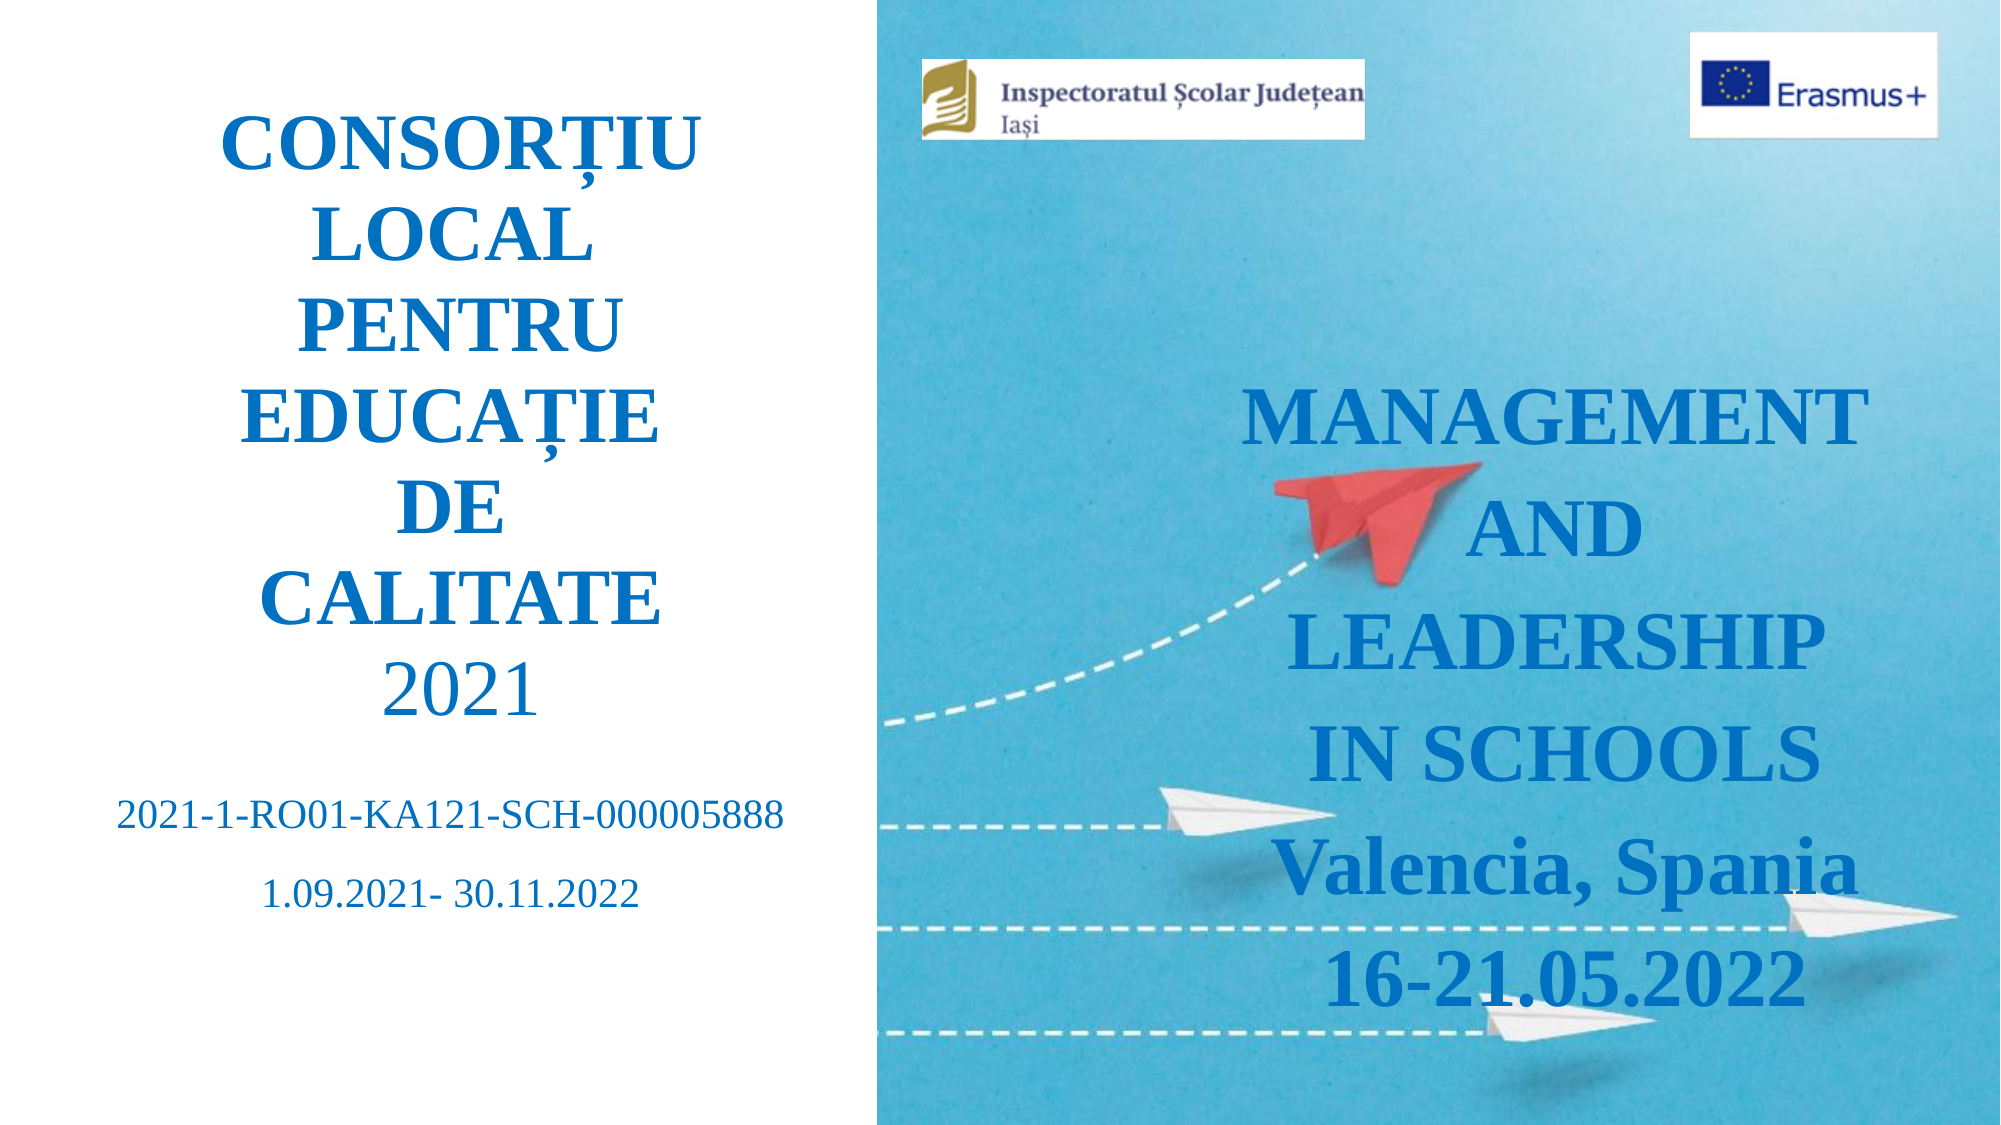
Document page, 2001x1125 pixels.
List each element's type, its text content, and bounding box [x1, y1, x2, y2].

text_box [0, 0, 877, 1125]
picture [877, 0, 2000, 1125]
title CONSORȚIU LOCAL PENTRU EDUCAȚIE DE CALITATE 2021 [125, 86, 798, 745]
subtitle 2021-1-ro01-ka121-sch-000005888 1.09.2021- 30.11.2022 [43, 769, 858, 938]
